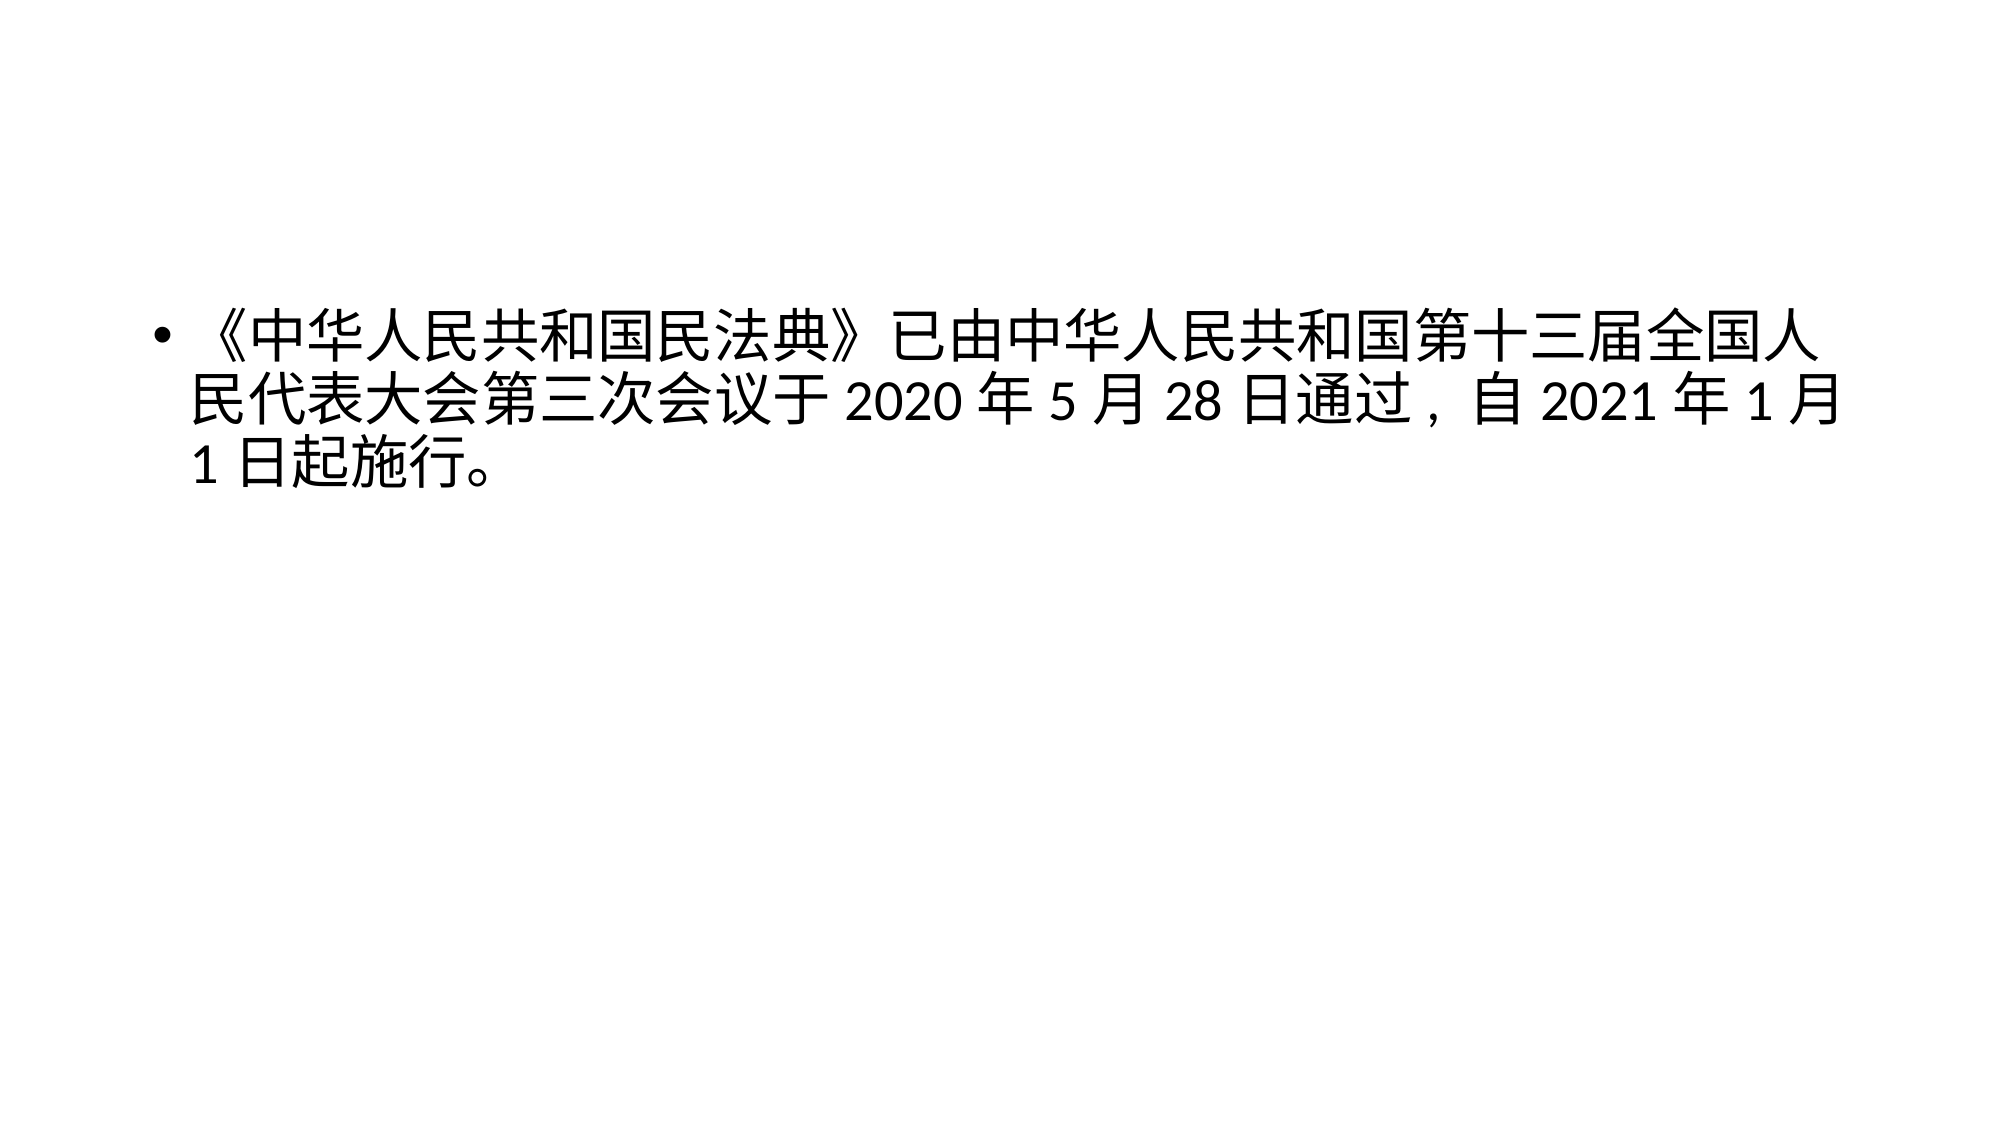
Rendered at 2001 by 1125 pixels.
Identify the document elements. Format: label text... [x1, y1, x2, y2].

list 《中华人民共和国民法典》已由中华人民共和国第十三届全国人民代表大会第三次会议于2020年5月28日通过, 自2021年1月1日起施行。 [137, 299, 1863, 1014]
